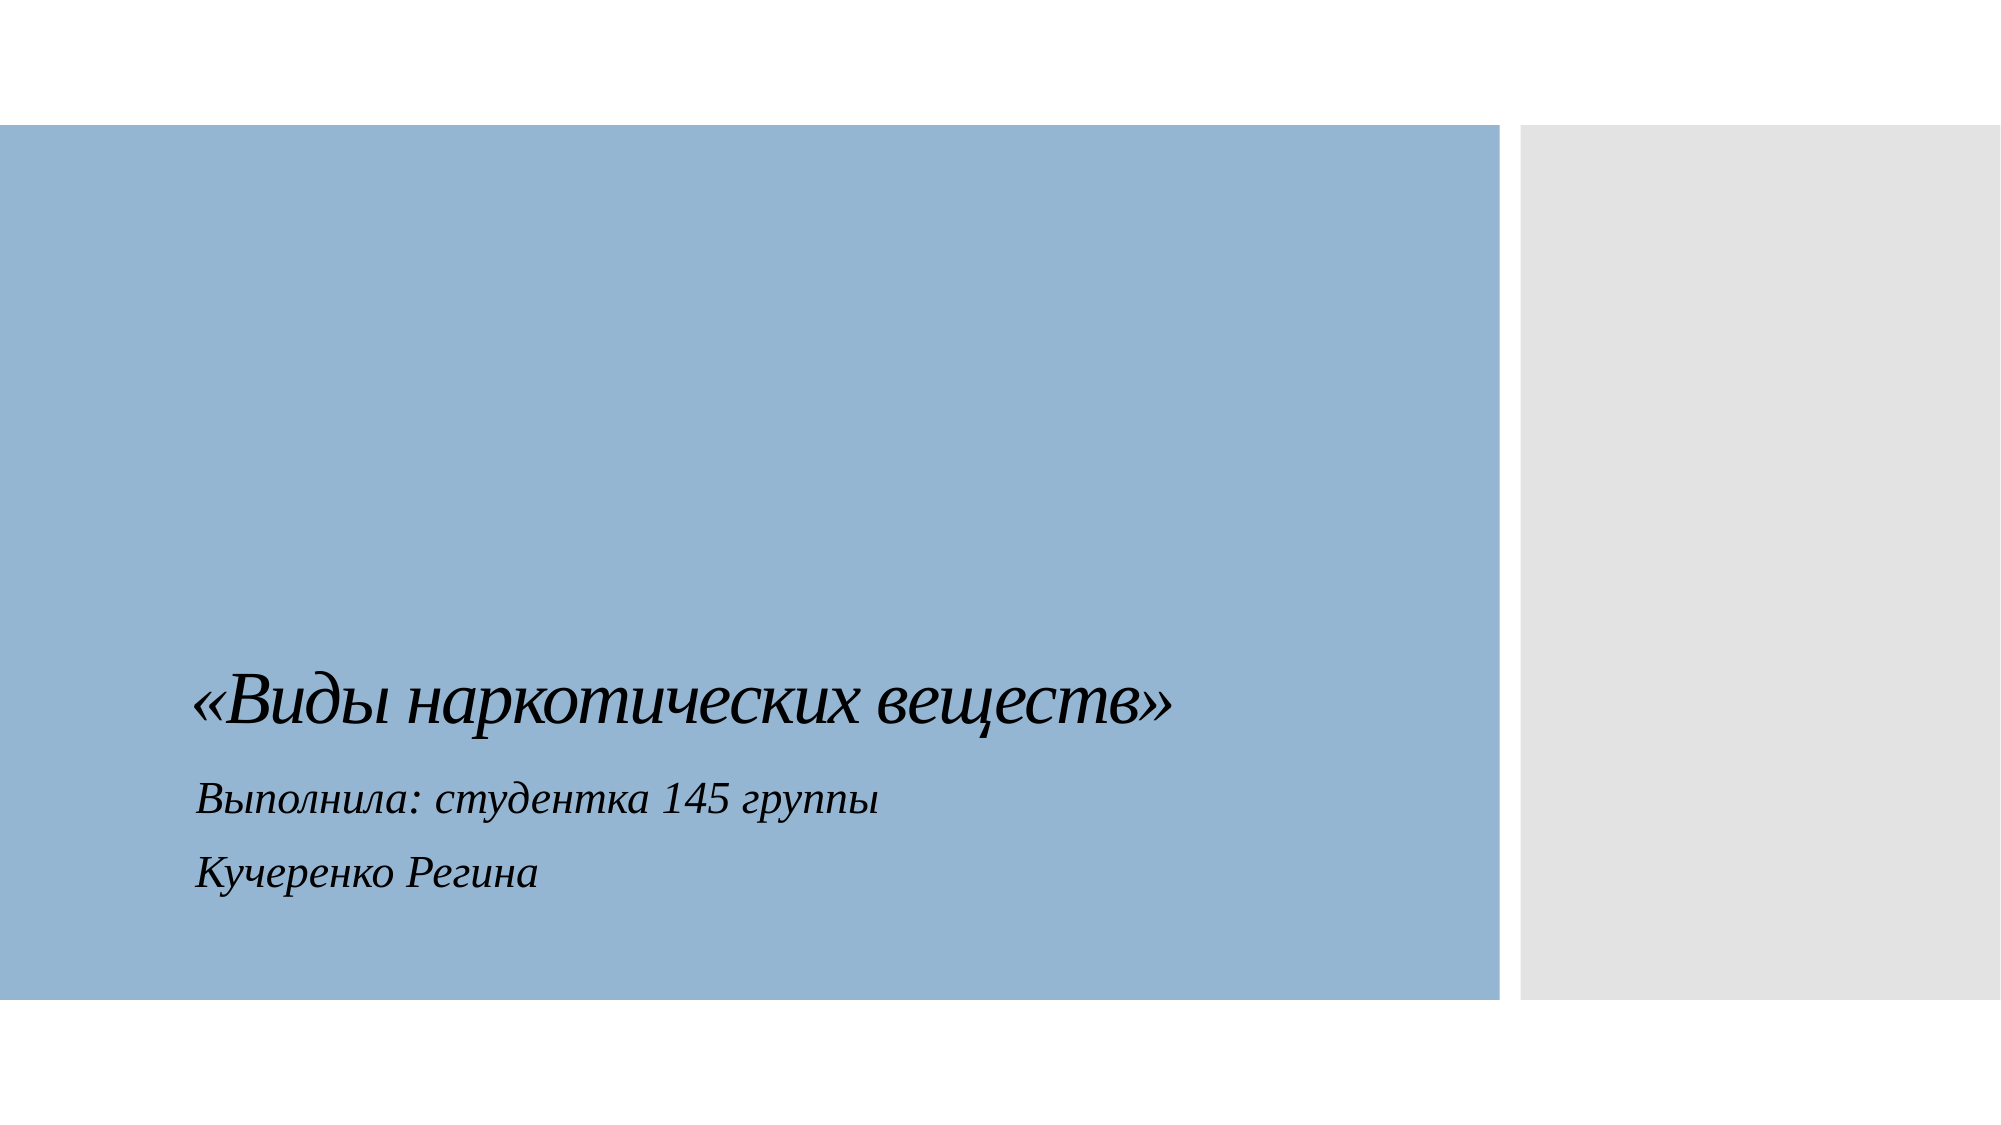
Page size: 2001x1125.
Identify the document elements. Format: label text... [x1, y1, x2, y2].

title «Виды наркотических веществ» [175, 213, 1376, 747]
subtitle Выполнила: студентка 145 группы Кучеренко Регина [180, 766, 1381, 917]
